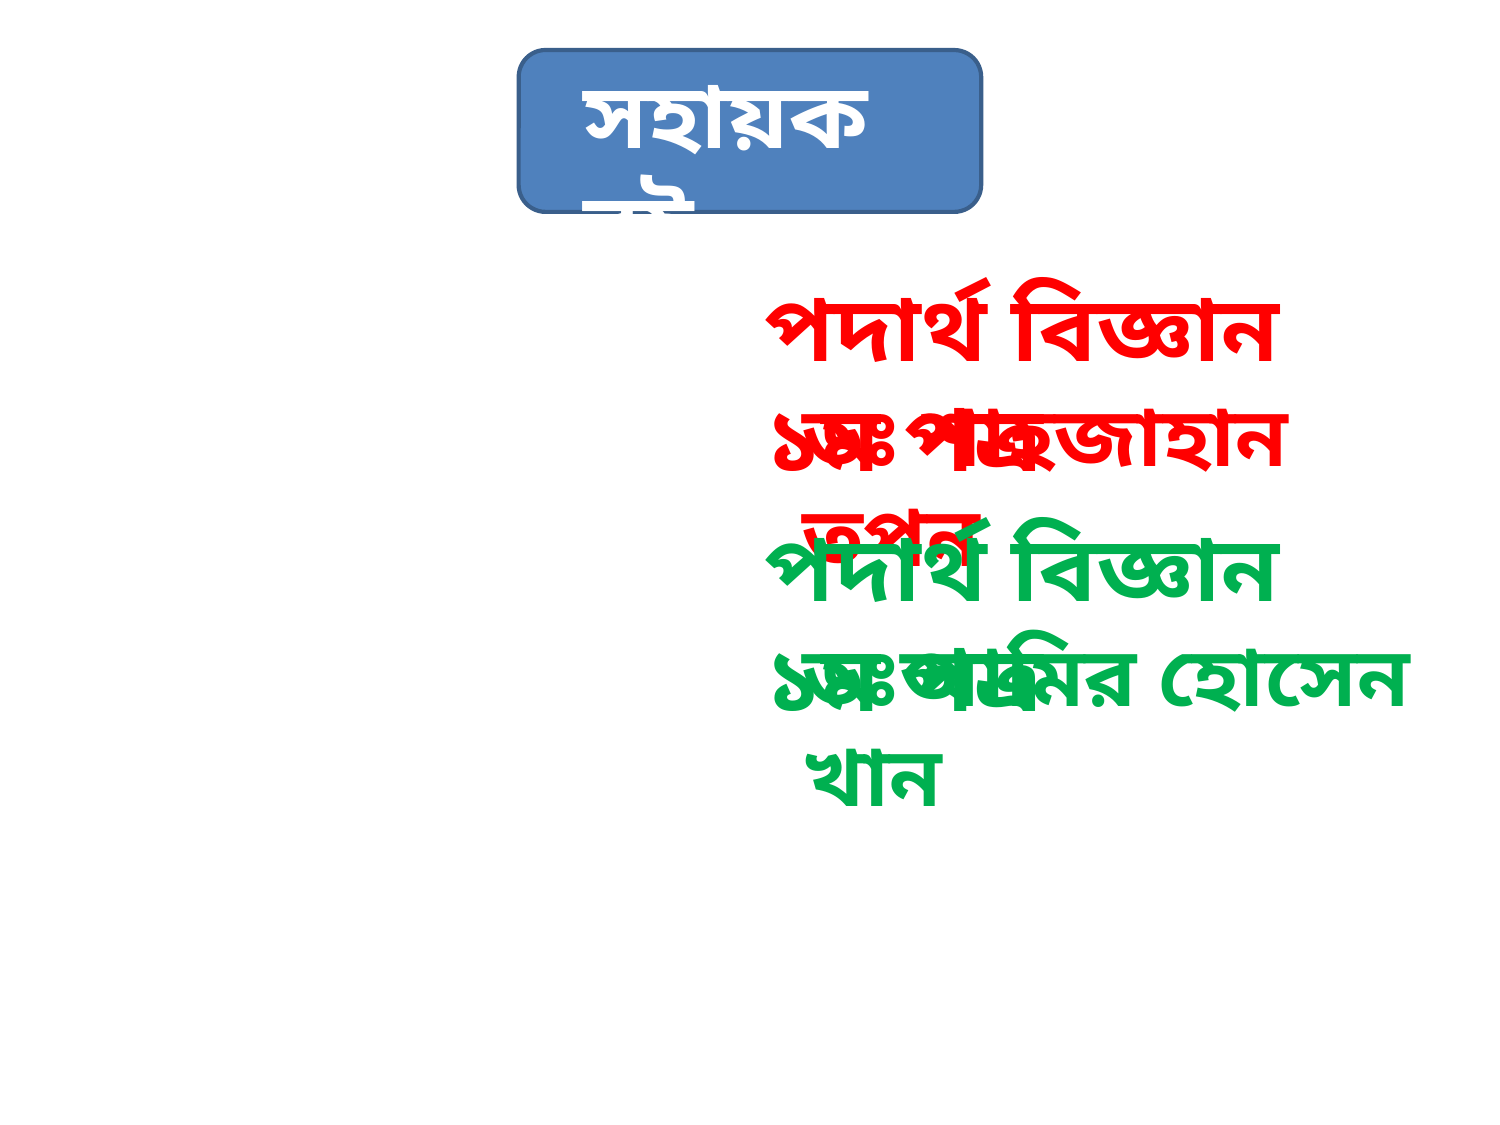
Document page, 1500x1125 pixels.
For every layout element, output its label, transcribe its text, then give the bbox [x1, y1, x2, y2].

text_box ডঃআমির হোসেন খান [787, 616, 1450, 831]
text_box [516, 47, 984, 214]
text_box সহায়ক বই [568, 49, 932, 285]
text_box পদার্থ বিজ্ঞান ১ম পত্র [749, 262, 1363, 498]
text_box ডঃ শাহজাহান তপন [787, 376, 1400, 591]
text_box পদার্থ বিজ্ঞান ১ম পত্র [749, 502, 1363, 738]
